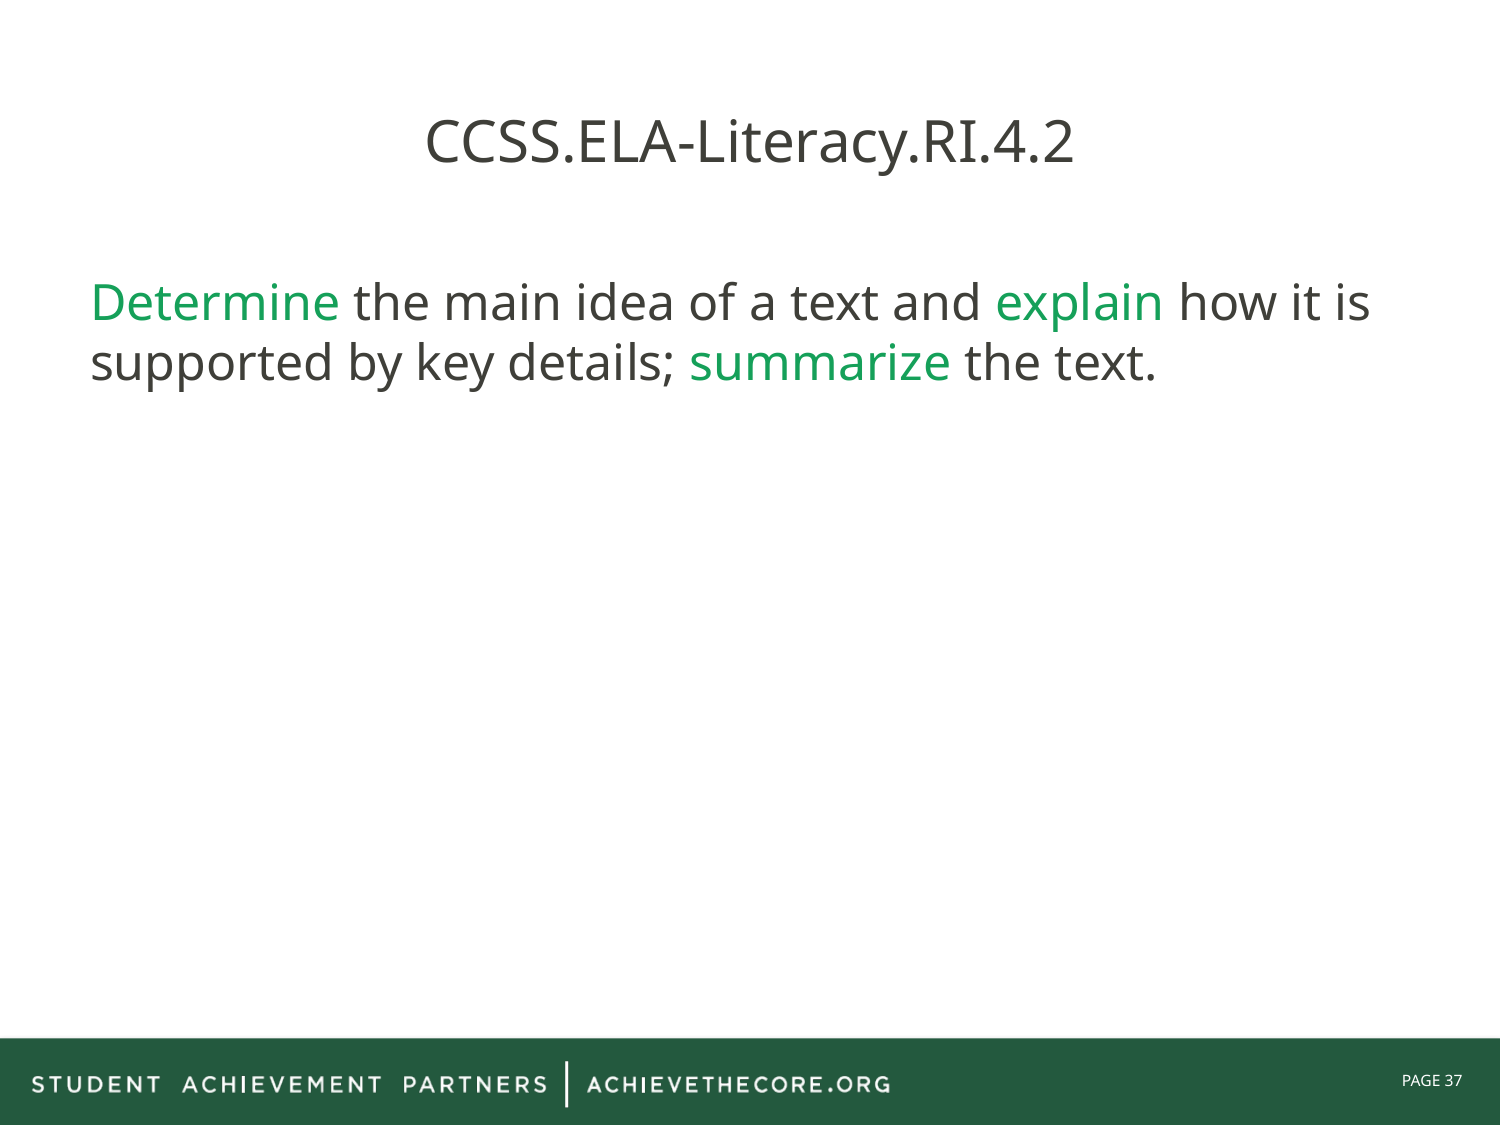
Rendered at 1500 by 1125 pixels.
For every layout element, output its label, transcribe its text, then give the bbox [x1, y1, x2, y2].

title CCSS.ELA-Literacy.RI.4.2 [75, 45, 1425, 233]
list Determine the main idea of a text and explain how it is supported by key details; summarize the text. [75, 262, 1425, 1005]
